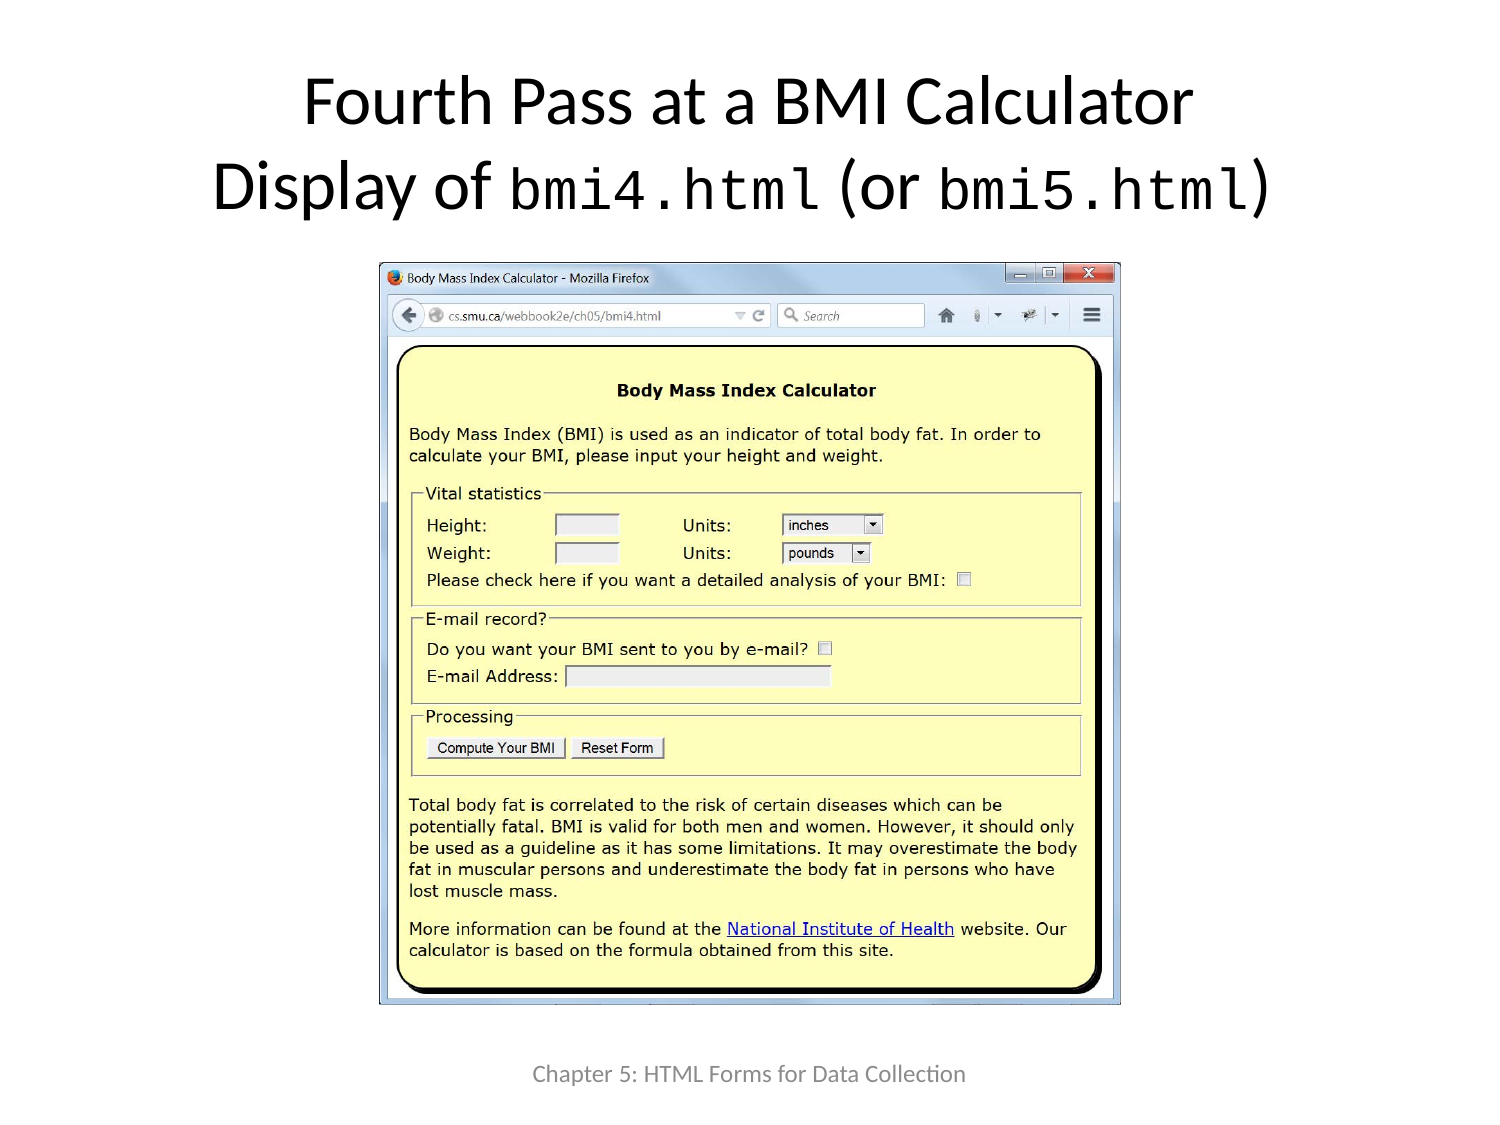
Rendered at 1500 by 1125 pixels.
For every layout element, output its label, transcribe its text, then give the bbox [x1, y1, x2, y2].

footer Chapter 5: HTML Forms for Data Collection [425, 1042, 1075, 1103]
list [379, 262, 1121, 1006]
title Fourth Pass at a BMI Calculator Display of bmi4.html (or bmi5.html) [75, 45, 1425, 233]
